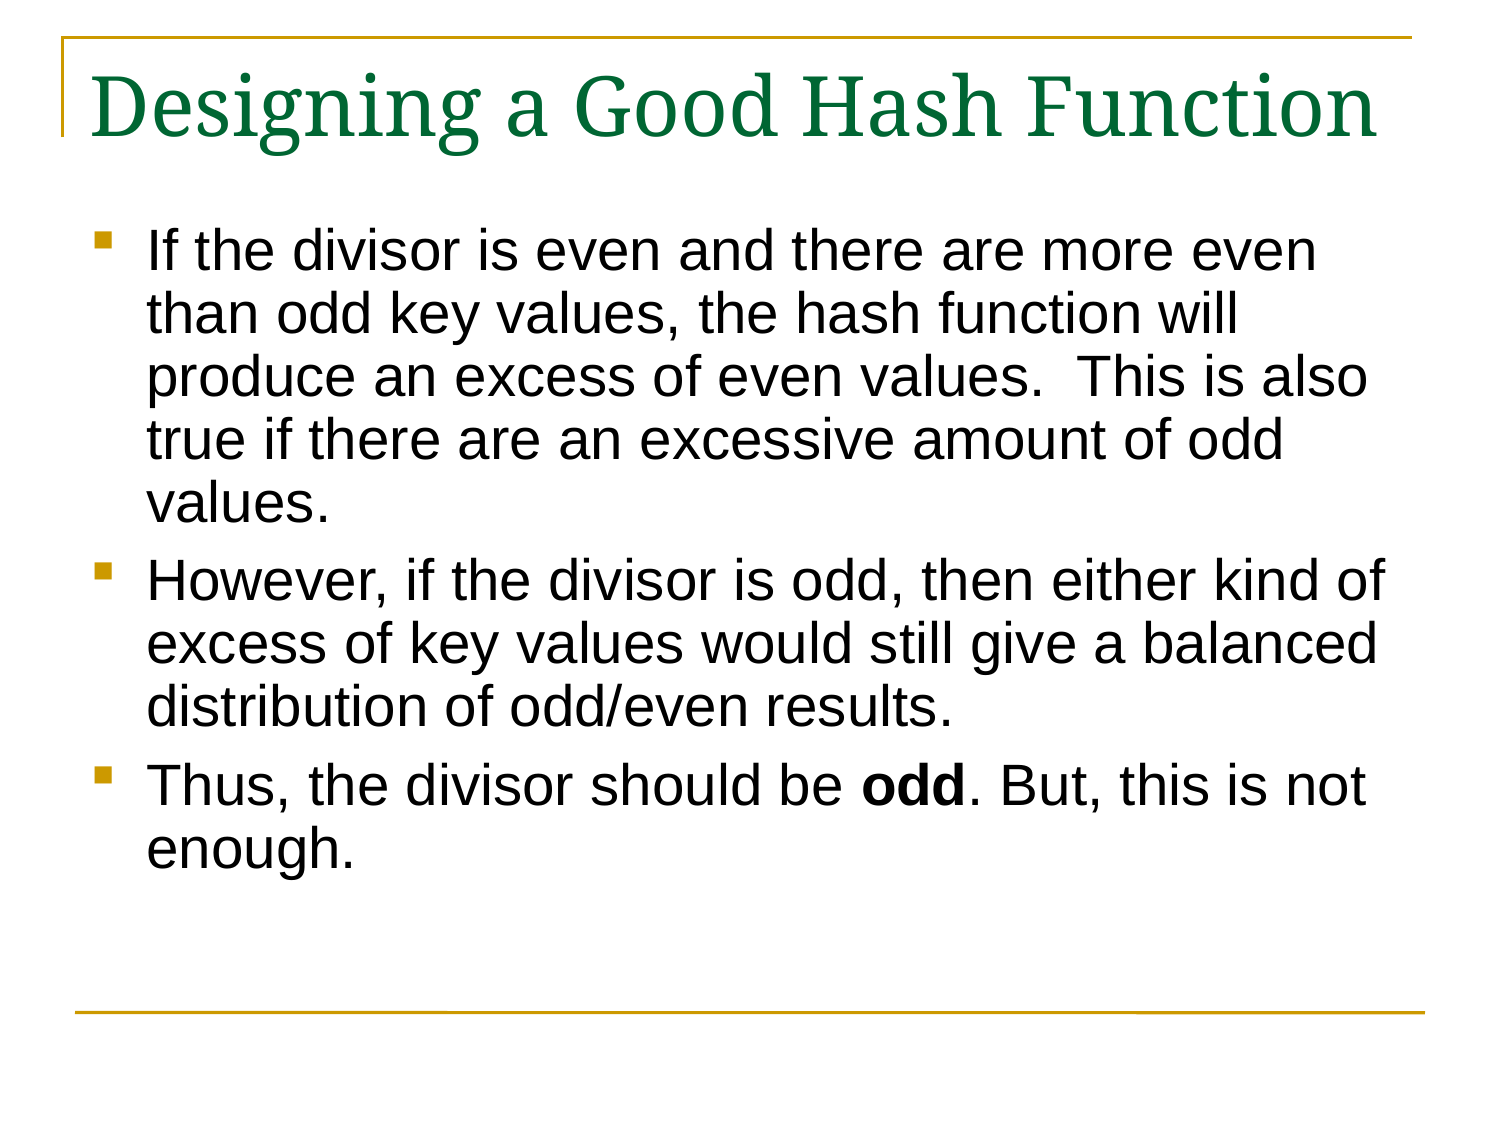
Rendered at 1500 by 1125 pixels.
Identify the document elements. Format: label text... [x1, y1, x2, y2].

title Designing a Good Hash Function [75, 45, 1425, 212]
list If the divisor is even and there are more even than odd key values, the hash function will produce an excess of even values. This is also true if there are an excessive amount of odd values. However, if the divisor is odd, then either kind of excess of key values would still give a balanced distribution of odd/even results. Thus, the divisor should be odd. But, this is not enough. [75, 212, 1425, 1005]
